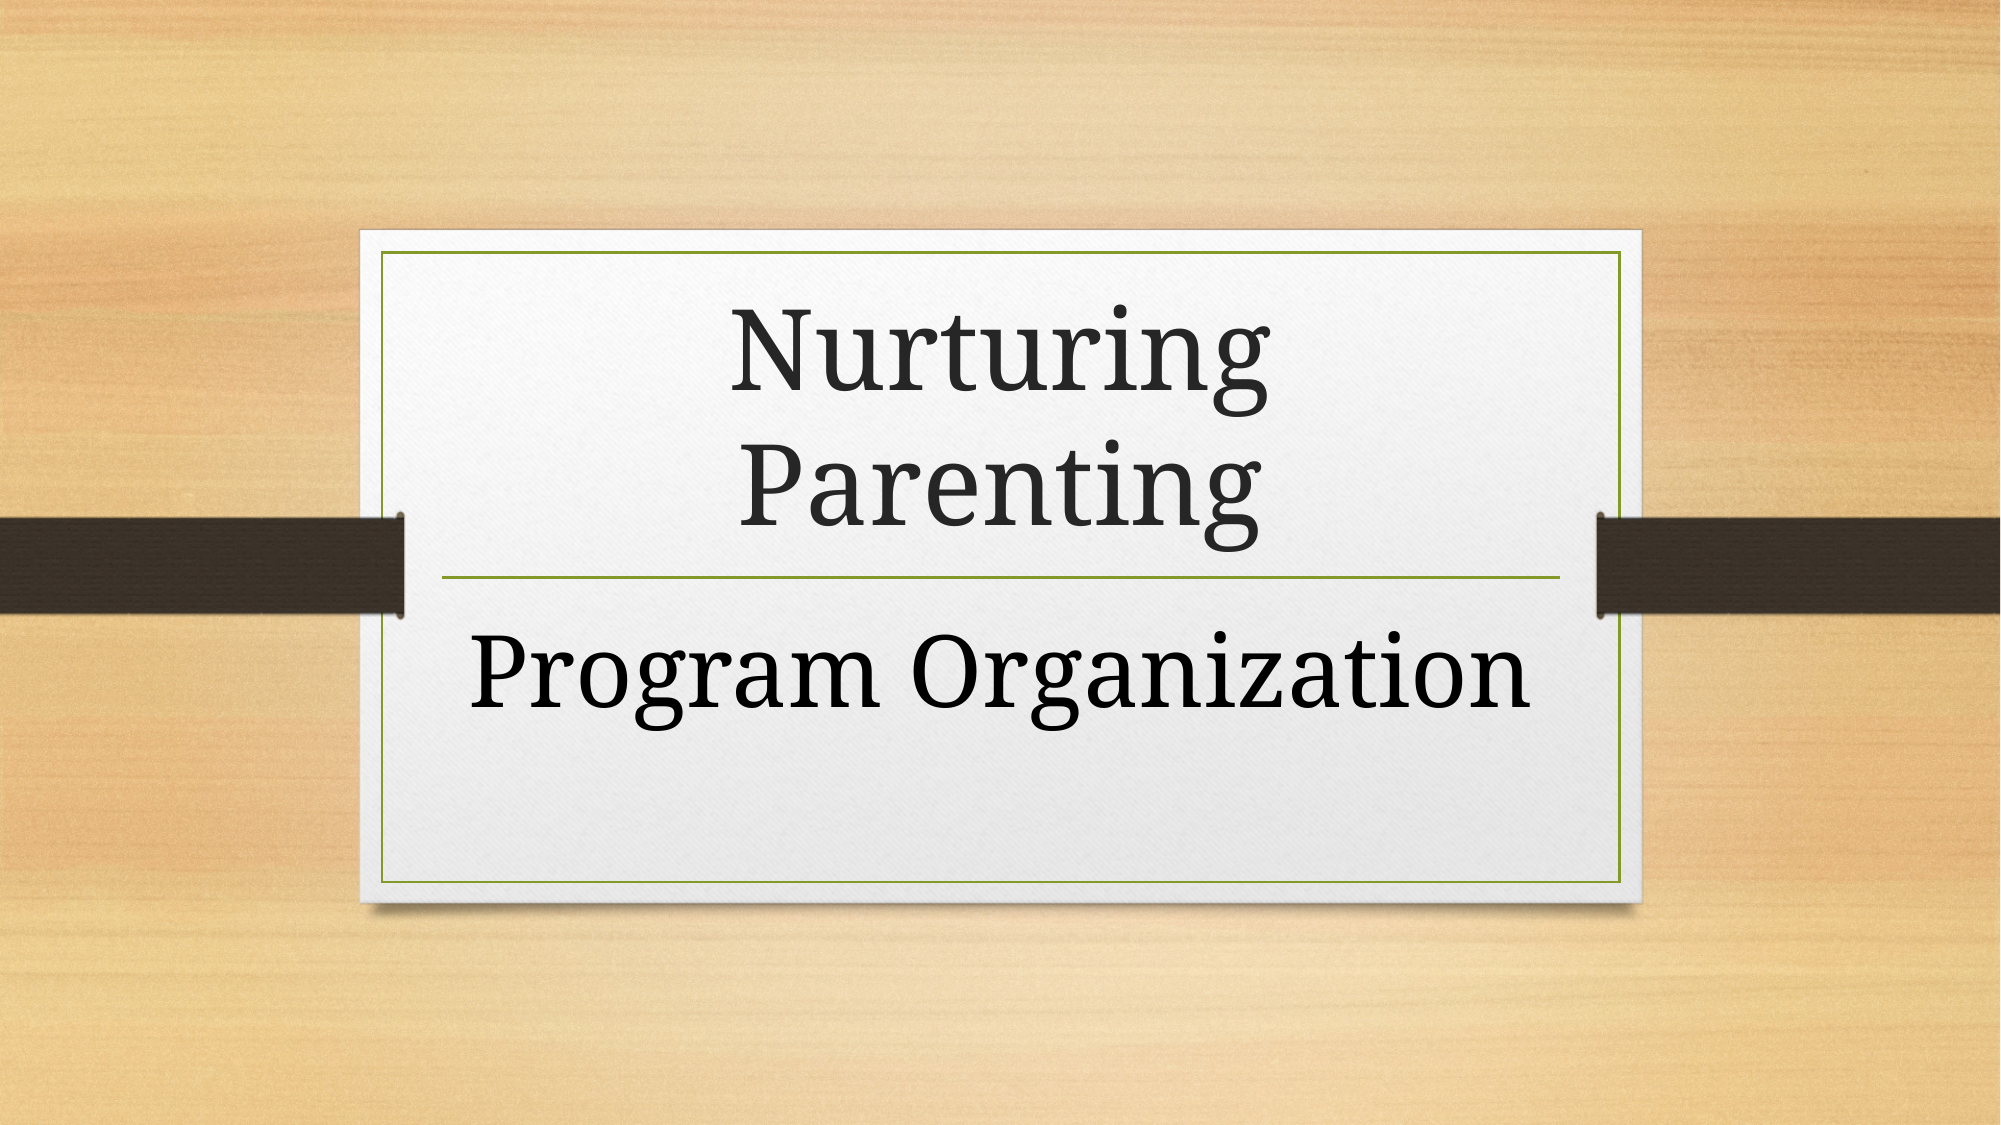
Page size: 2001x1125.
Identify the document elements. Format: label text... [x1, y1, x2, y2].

subtitle Program Organization [441, 600, 1560, 817]
title Nurturing Parenting [441, 306, 1560, 556]
picture [0, 0, 2001, 1125]
